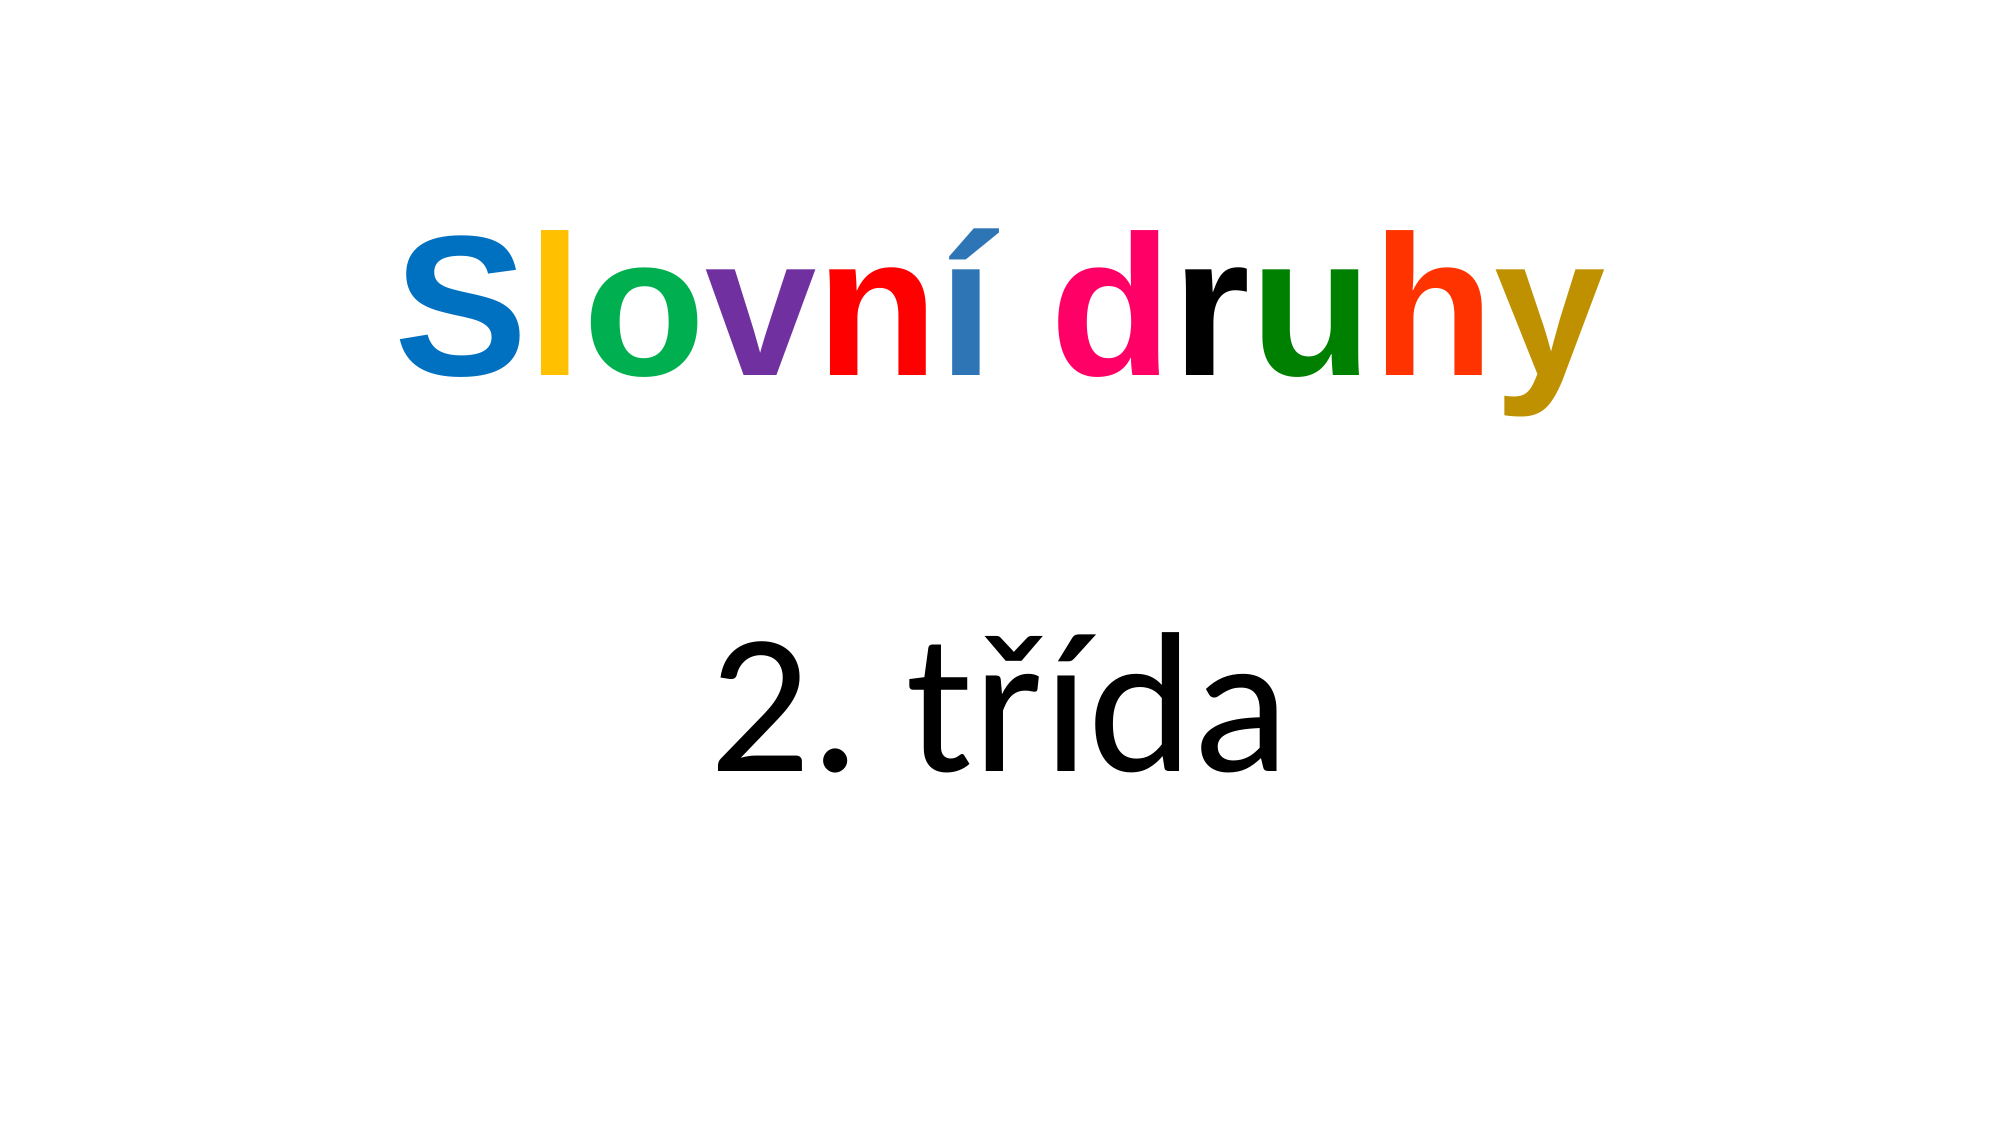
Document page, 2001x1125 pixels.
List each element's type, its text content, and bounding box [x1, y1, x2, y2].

subtitle 2. třída [249, 590, 1750, 863]
title Slovní druhy [249, 184, 1750, 576]
